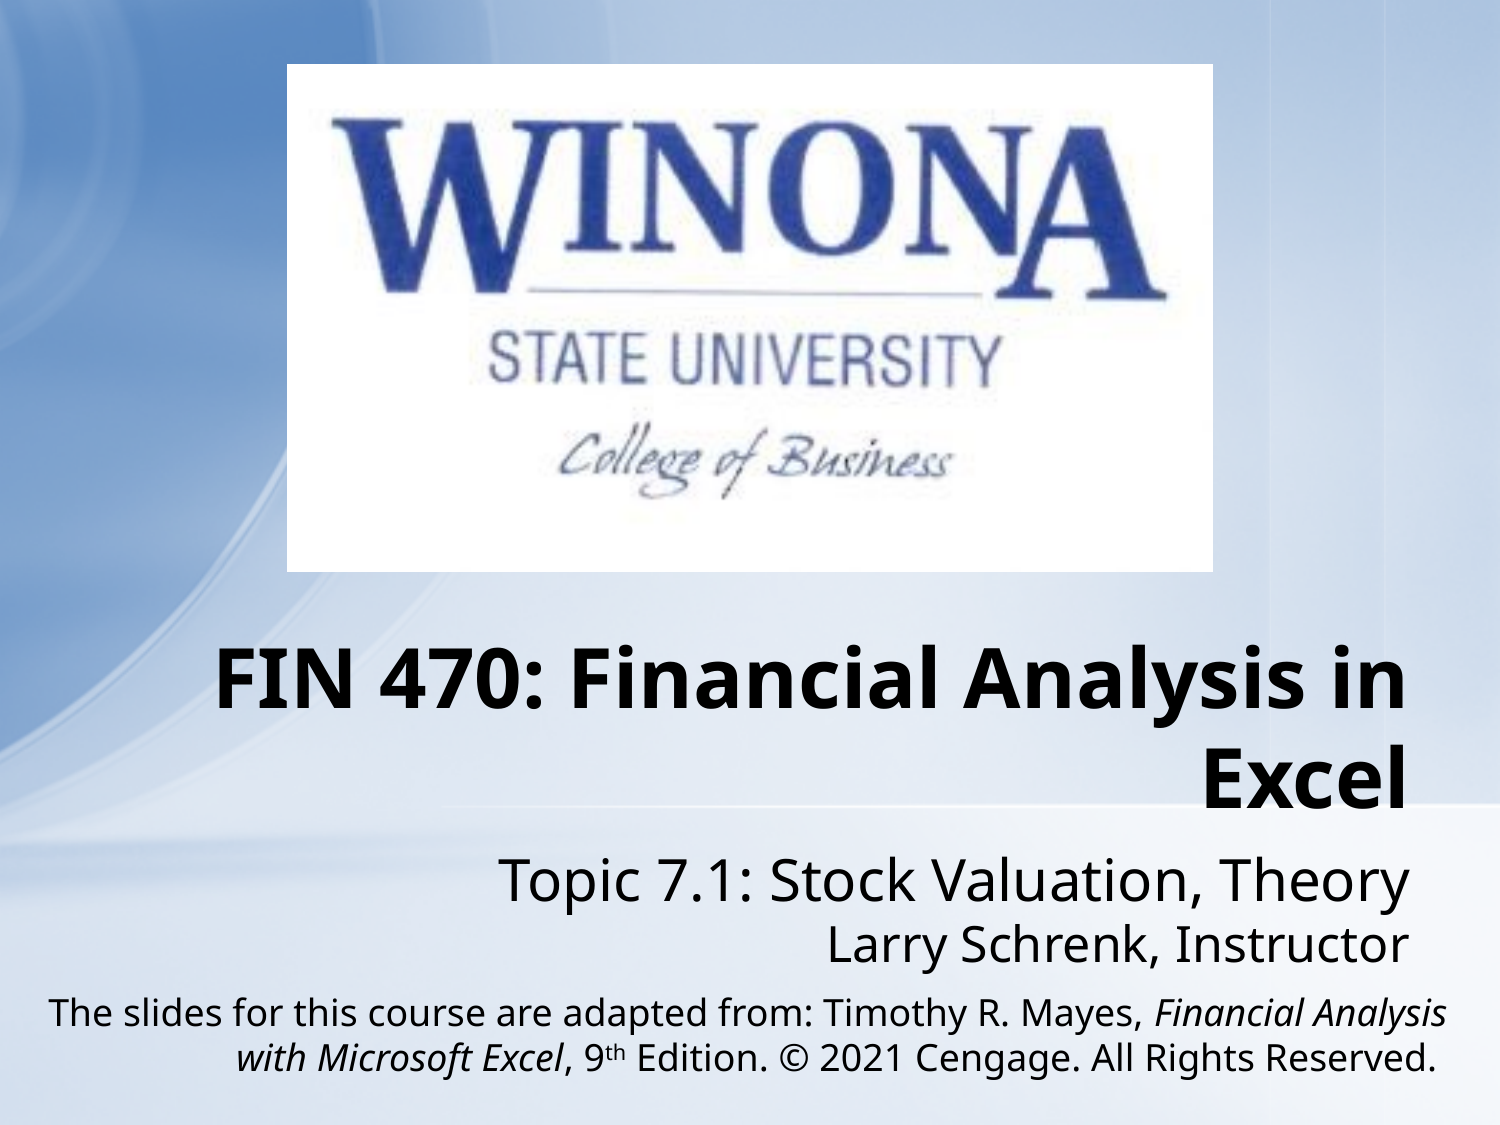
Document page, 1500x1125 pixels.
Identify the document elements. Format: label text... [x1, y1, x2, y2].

subtitle Topic 7.1: Stock Valuation, Theory Larry Schrenk, Instructor [87, 835, 1425, 981]
title FIN 470: Financial Analysis in Excel [181, 591, 1425, 833]
picture [0, 0, 1500, 1125]
text_box The slides for this course are adapted from: Timothy R. Mayes, Financial Analysis with Microsoft Excel, 9th Edition. © 2021 Cengage. All Rights Reserved. [12, 981, 1463, 1122]
